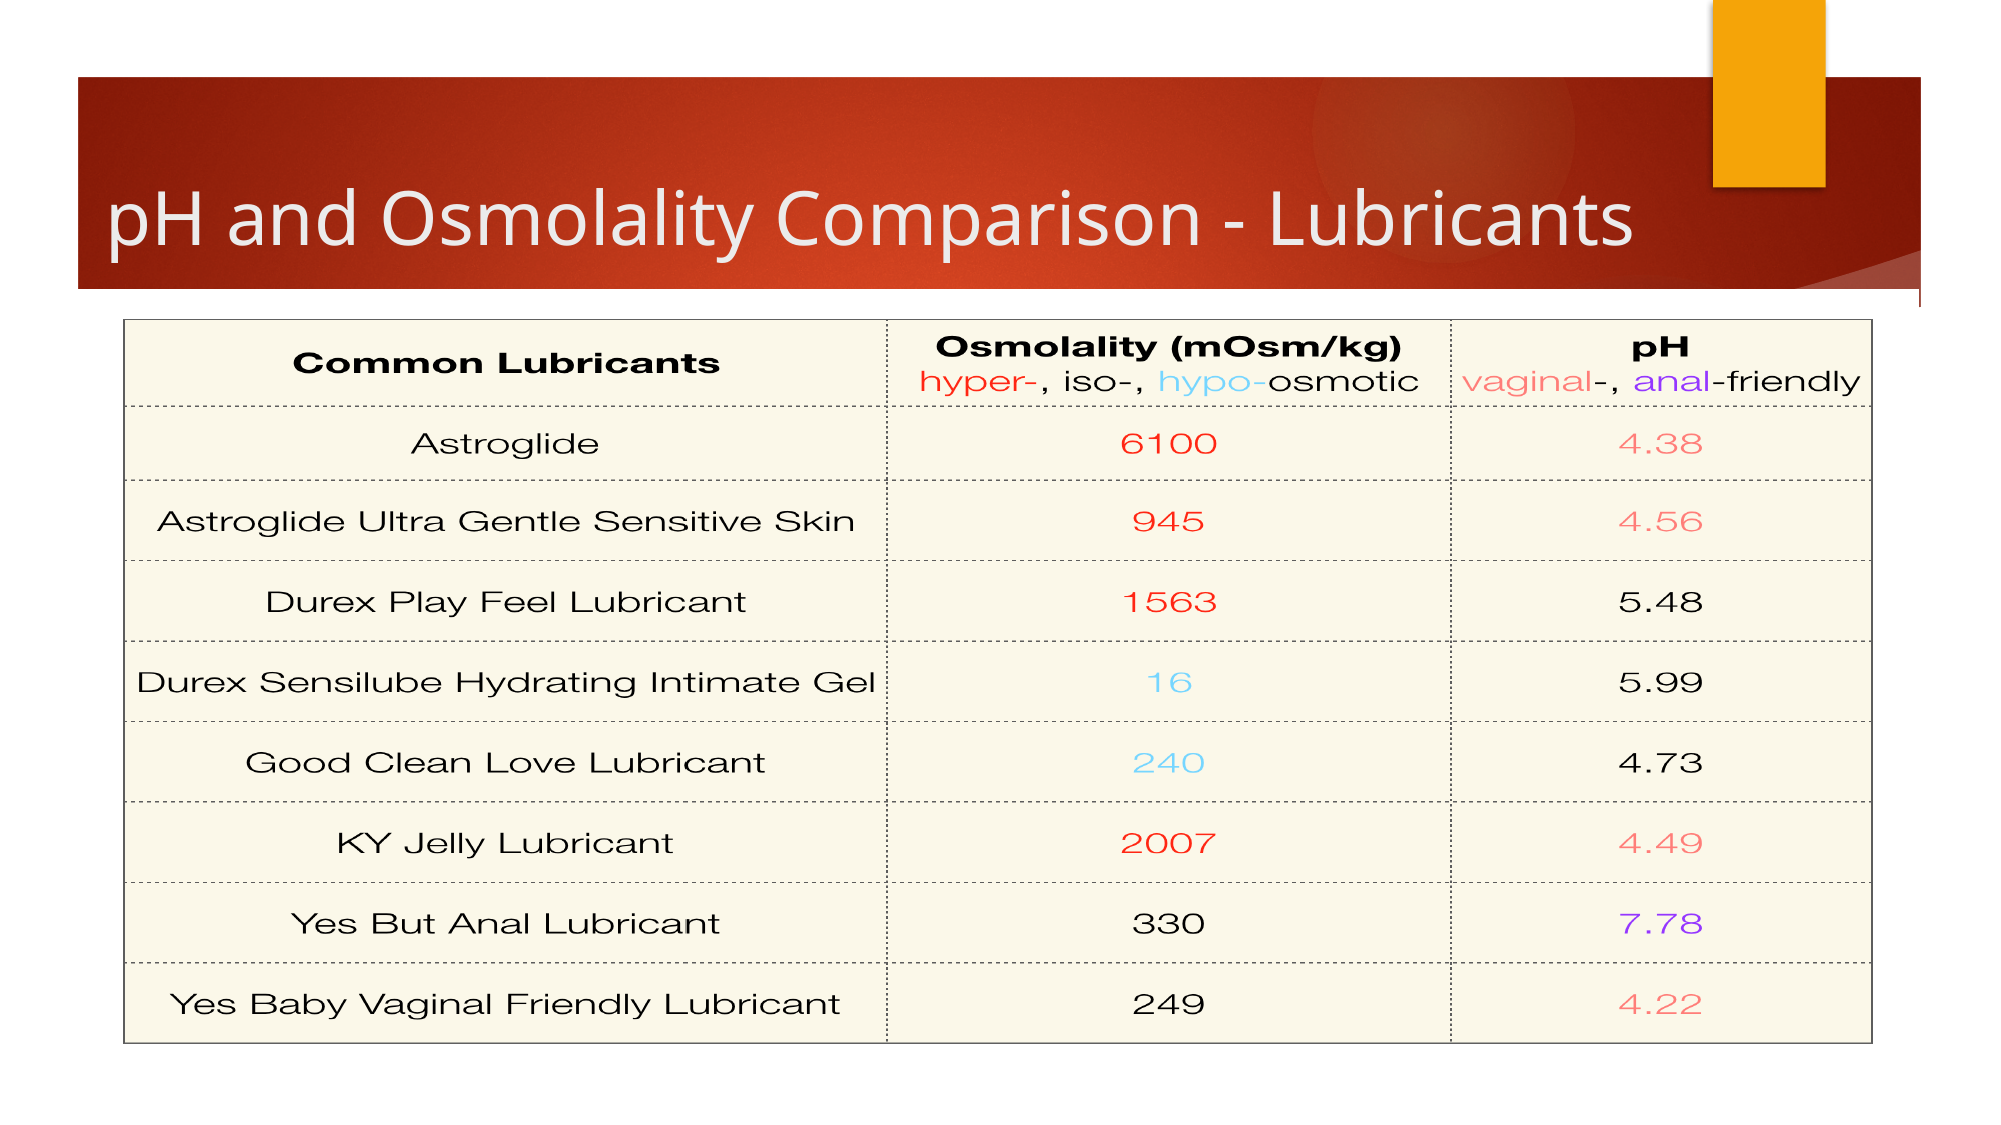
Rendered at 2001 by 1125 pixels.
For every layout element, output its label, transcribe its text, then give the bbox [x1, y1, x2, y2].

title pH and Osmolality Comparison - Lubricants [90, 155, 1736, 275]
picture [70, 289, 1919, 1065]
